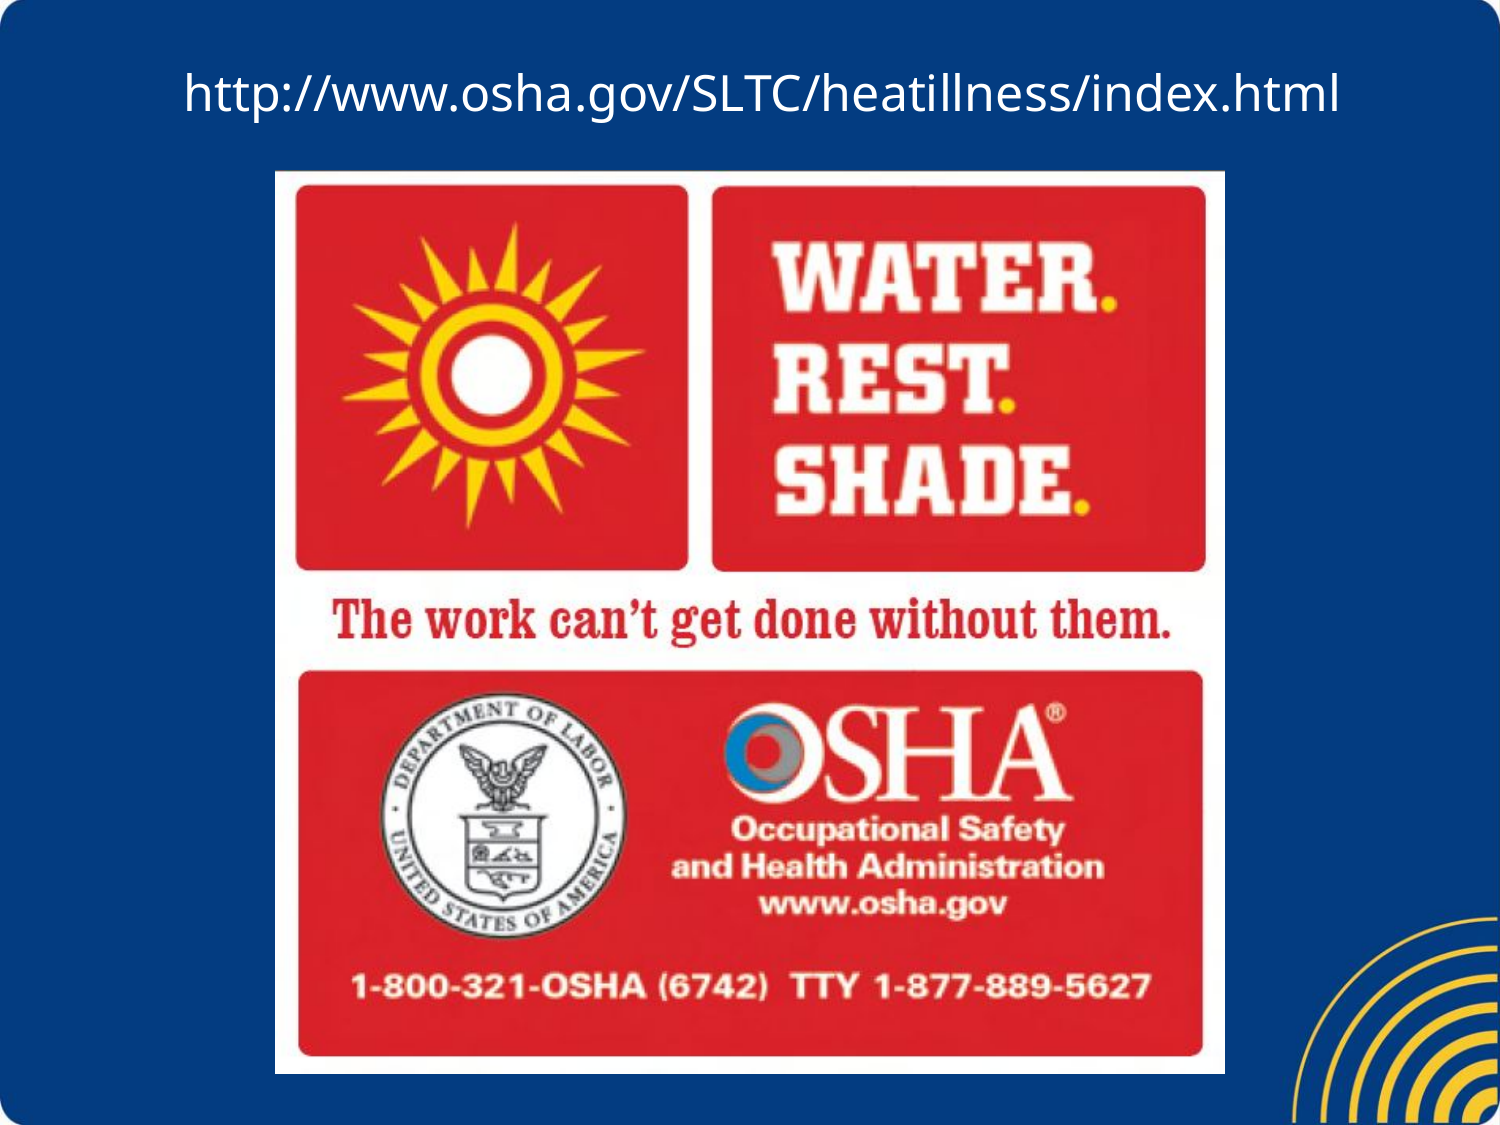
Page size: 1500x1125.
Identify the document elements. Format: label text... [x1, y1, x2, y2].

title http://www.osha.gov/SLTC/heatillness/index.html [87, 24, 1438, 158]
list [274, 170, 1226, 1074]
picture [0, 0, 1500, 1125]
